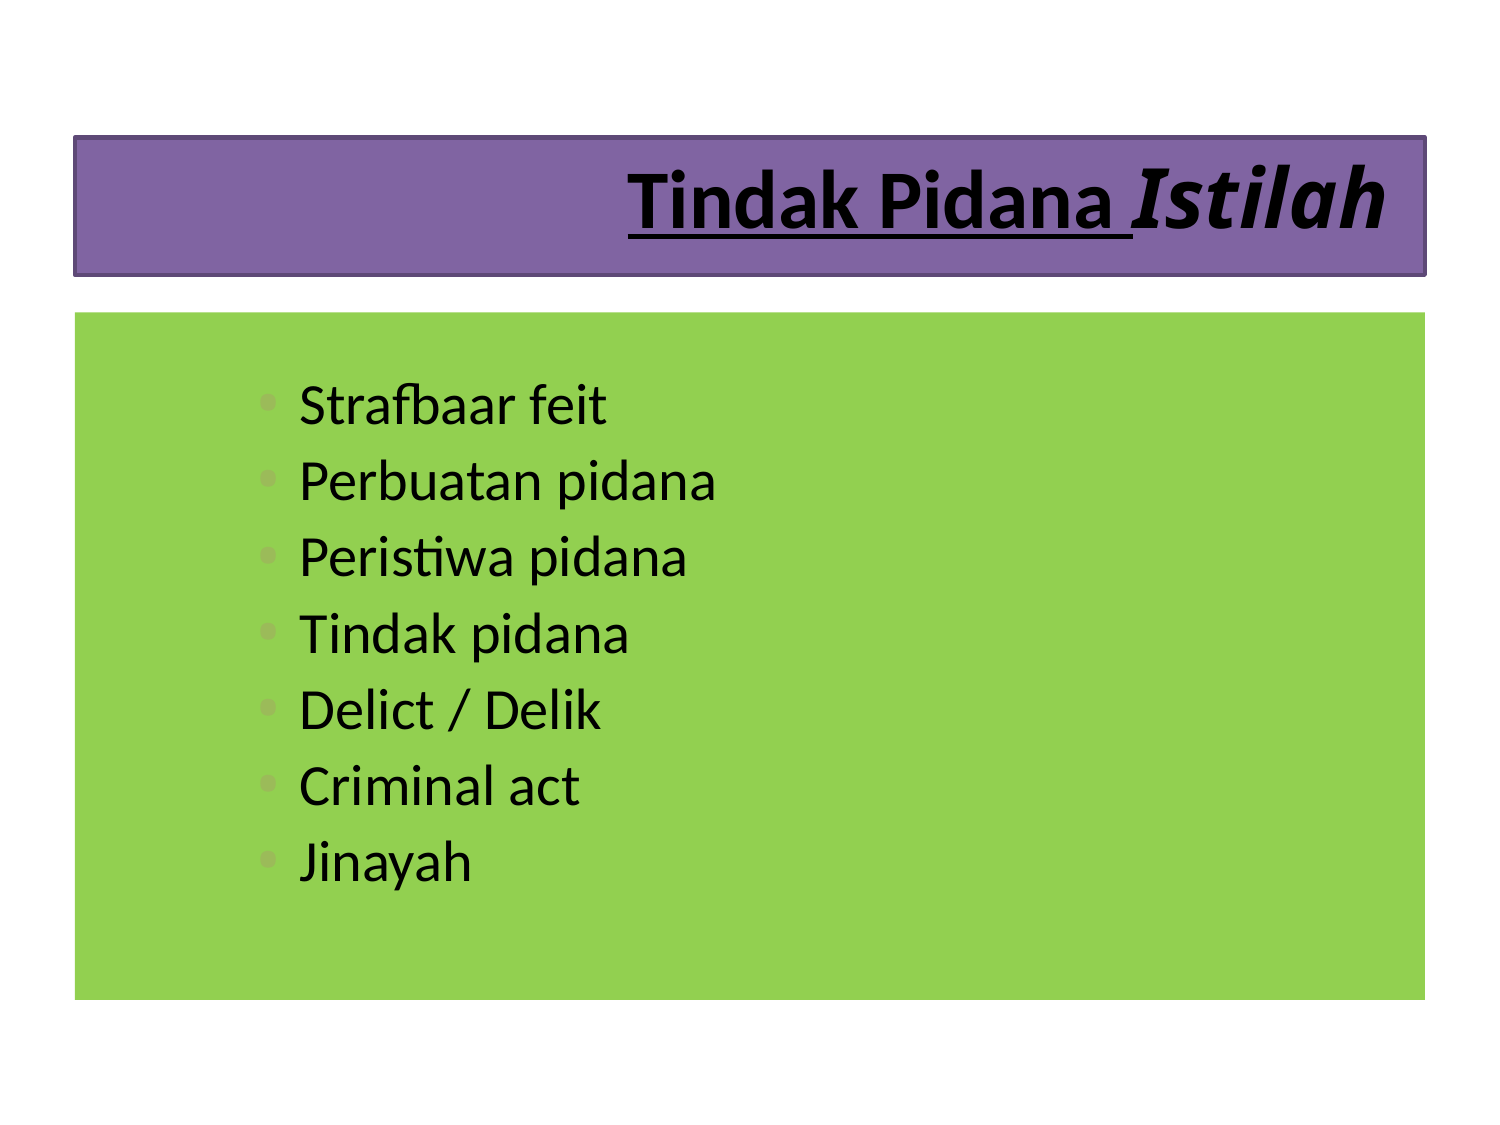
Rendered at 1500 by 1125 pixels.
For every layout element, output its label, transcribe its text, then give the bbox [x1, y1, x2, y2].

text_box Strafbaar feit Perbuatan pidana Peristiwa pidana Tindak pidana Delict / Delik Criminal act Jinayah [74, 312, 1425, 1000]
text_box Tindak Pidana Istilah [73, 135, 1427, 277]
